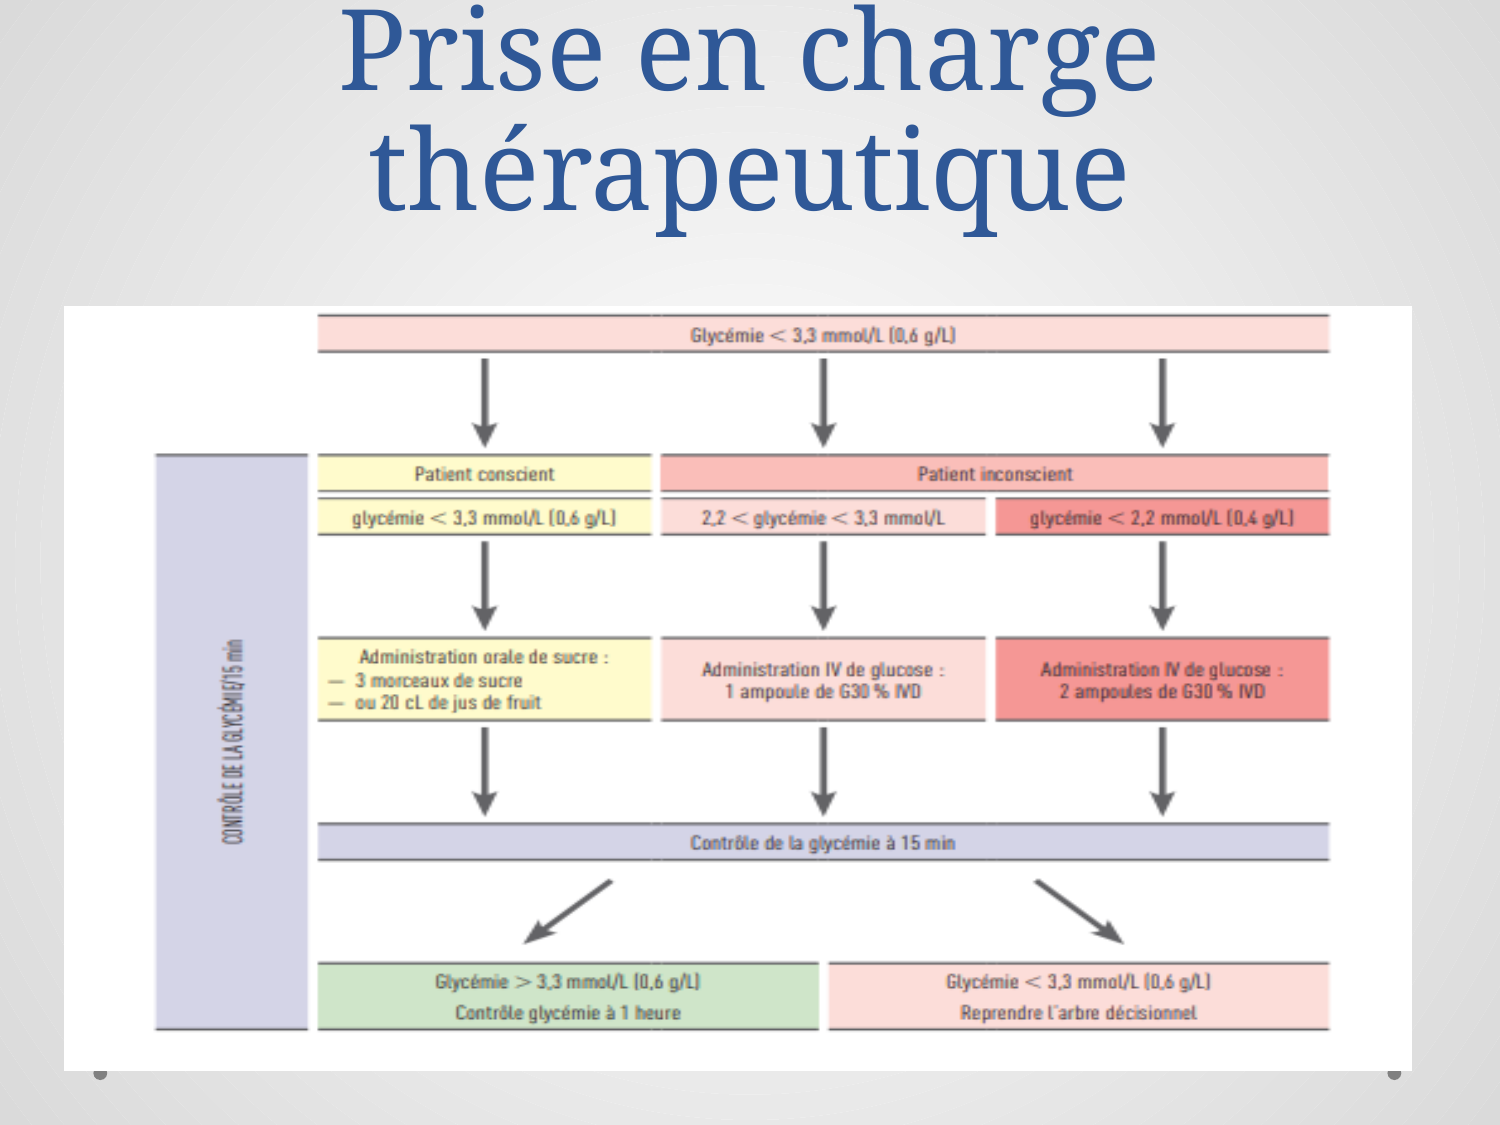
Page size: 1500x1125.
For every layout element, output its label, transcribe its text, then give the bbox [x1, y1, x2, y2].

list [64, 305, 1413, 1071]
title Prise en charge thérapeutique [75, 0, 1425, 362]
